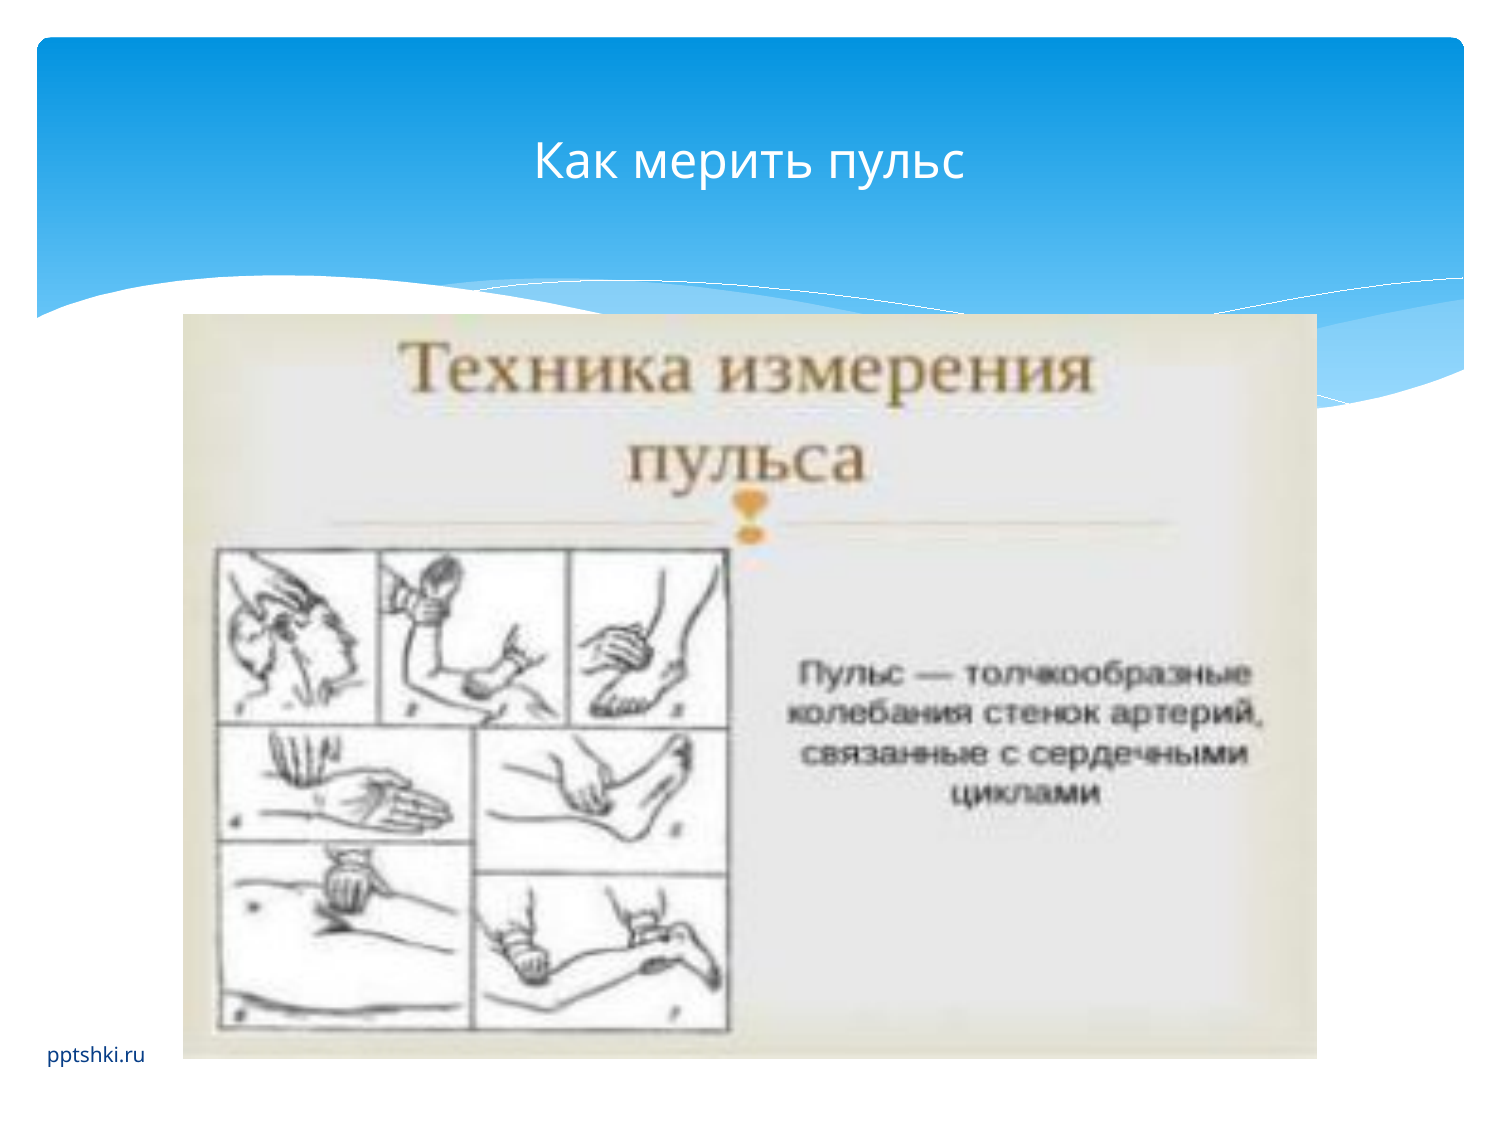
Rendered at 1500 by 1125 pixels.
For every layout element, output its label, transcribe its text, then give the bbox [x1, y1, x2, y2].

title Как мерить пульс [75, 55, 1425, 261]
footer pptshki.ru [31, 1025, 653, 1086]
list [182, 314, 1318, 1059]
